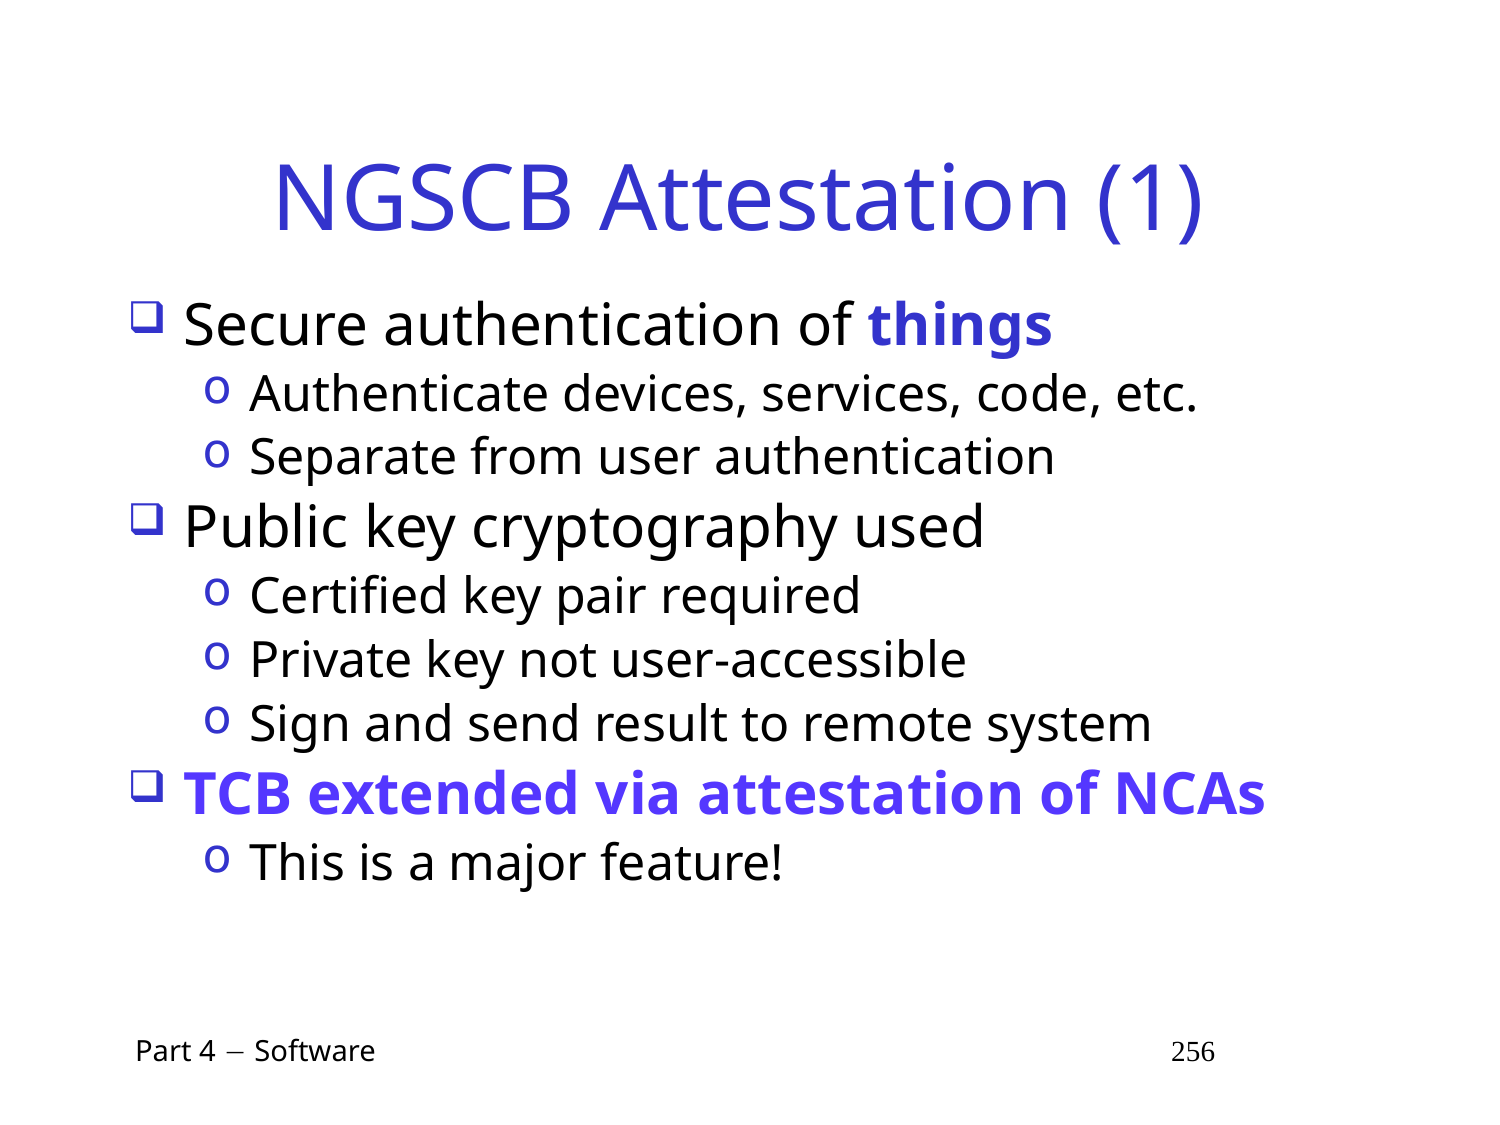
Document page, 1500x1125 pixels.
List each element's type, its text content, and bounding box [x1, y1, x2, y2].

title NGSCB Attestation (1) [112, 99, 1388, 287]
list Secure authentication of things Authenticate devices, services, code, etc. Separate from user authentication Public key cryptography used Certified key pair required Private key not user-accessible Sign and send result to remote system TCB extended via attestation of NCAs This is a major feature! [112, 287, 1388, 1013]
footer Part 4  Software 256 [112, 1024, 1401, 1101]
